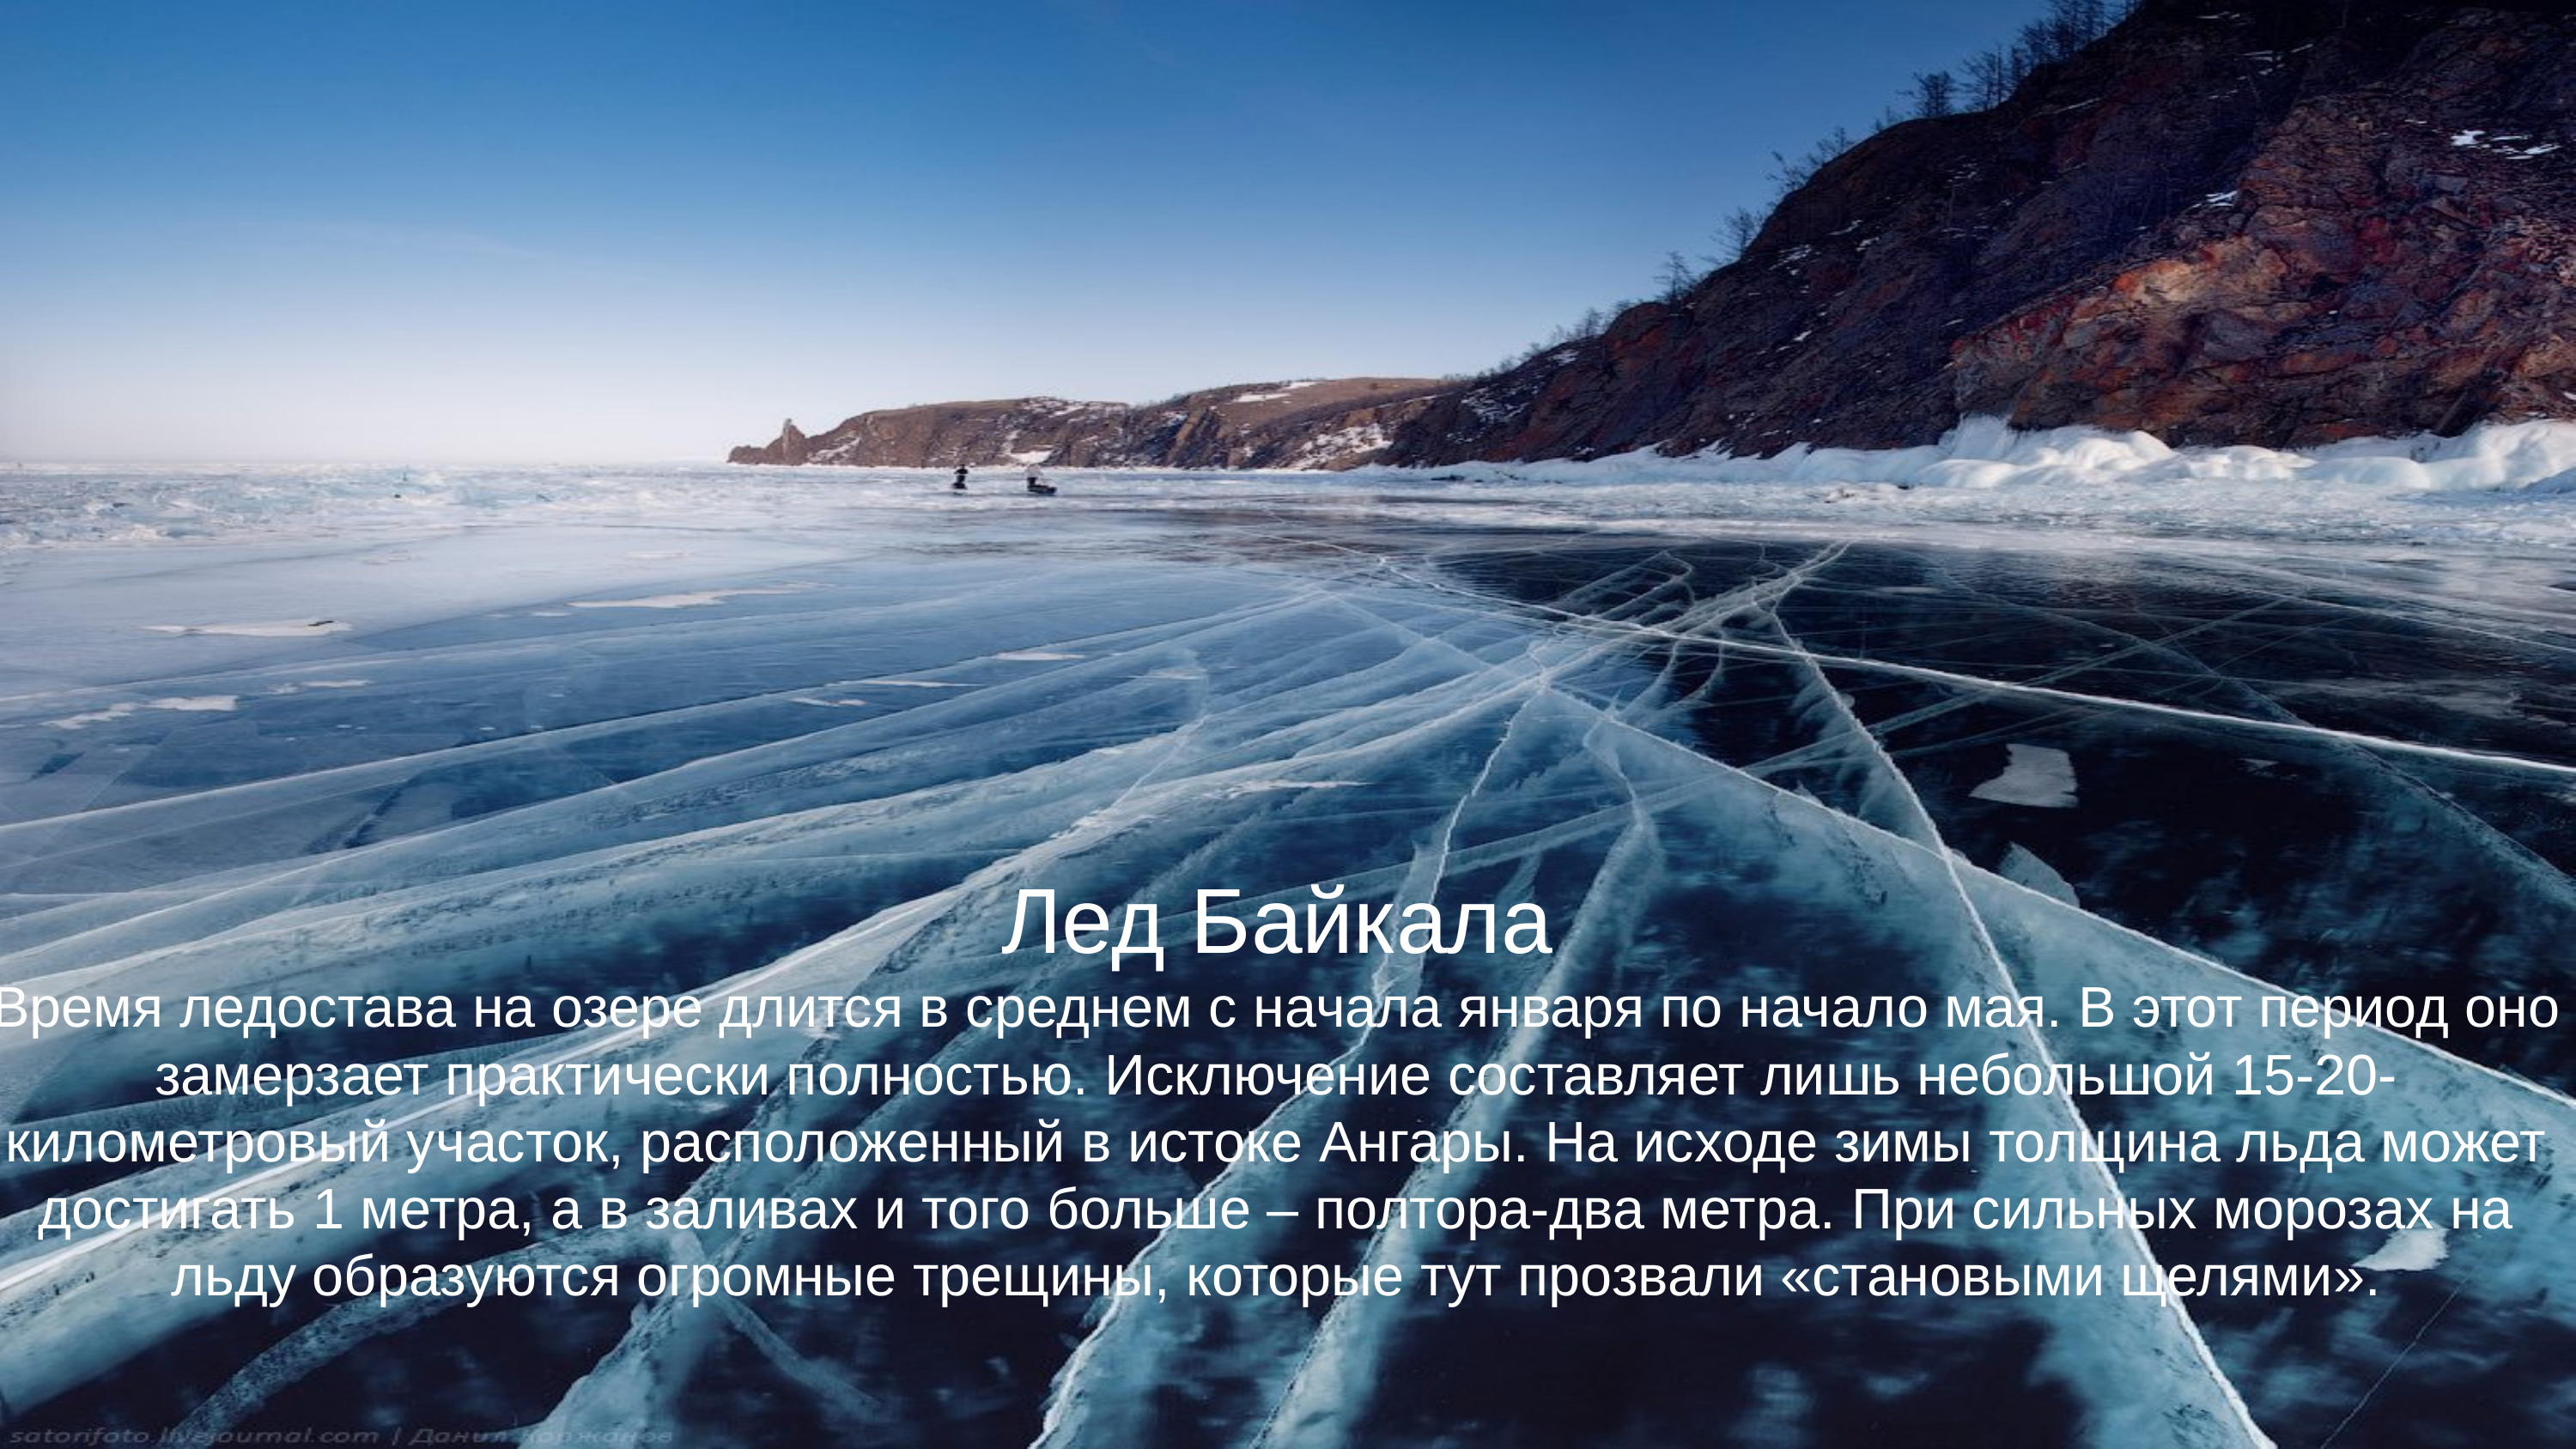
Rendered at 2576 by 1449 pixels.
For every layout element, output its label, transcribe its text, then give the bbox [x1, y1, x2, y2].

text_box Лед Байкала Время ледостава на озере длится в среднем с начала января по начало мая. В этот период оно замерзает практически полностью. Исключение составляет лишь небольшой 15-20-километровый участок, расположенный в истоке Ангары. На исходе зимы толщина льда может достигать 1 метра, а в заливах и того больше – полтора-два метра. При сильных морозах на льду образуются огромные трещины, которые тут прозвали «становыми щелями». [0, 864, 2566, 1308]
picture [0, 0, 2576, 1449]
